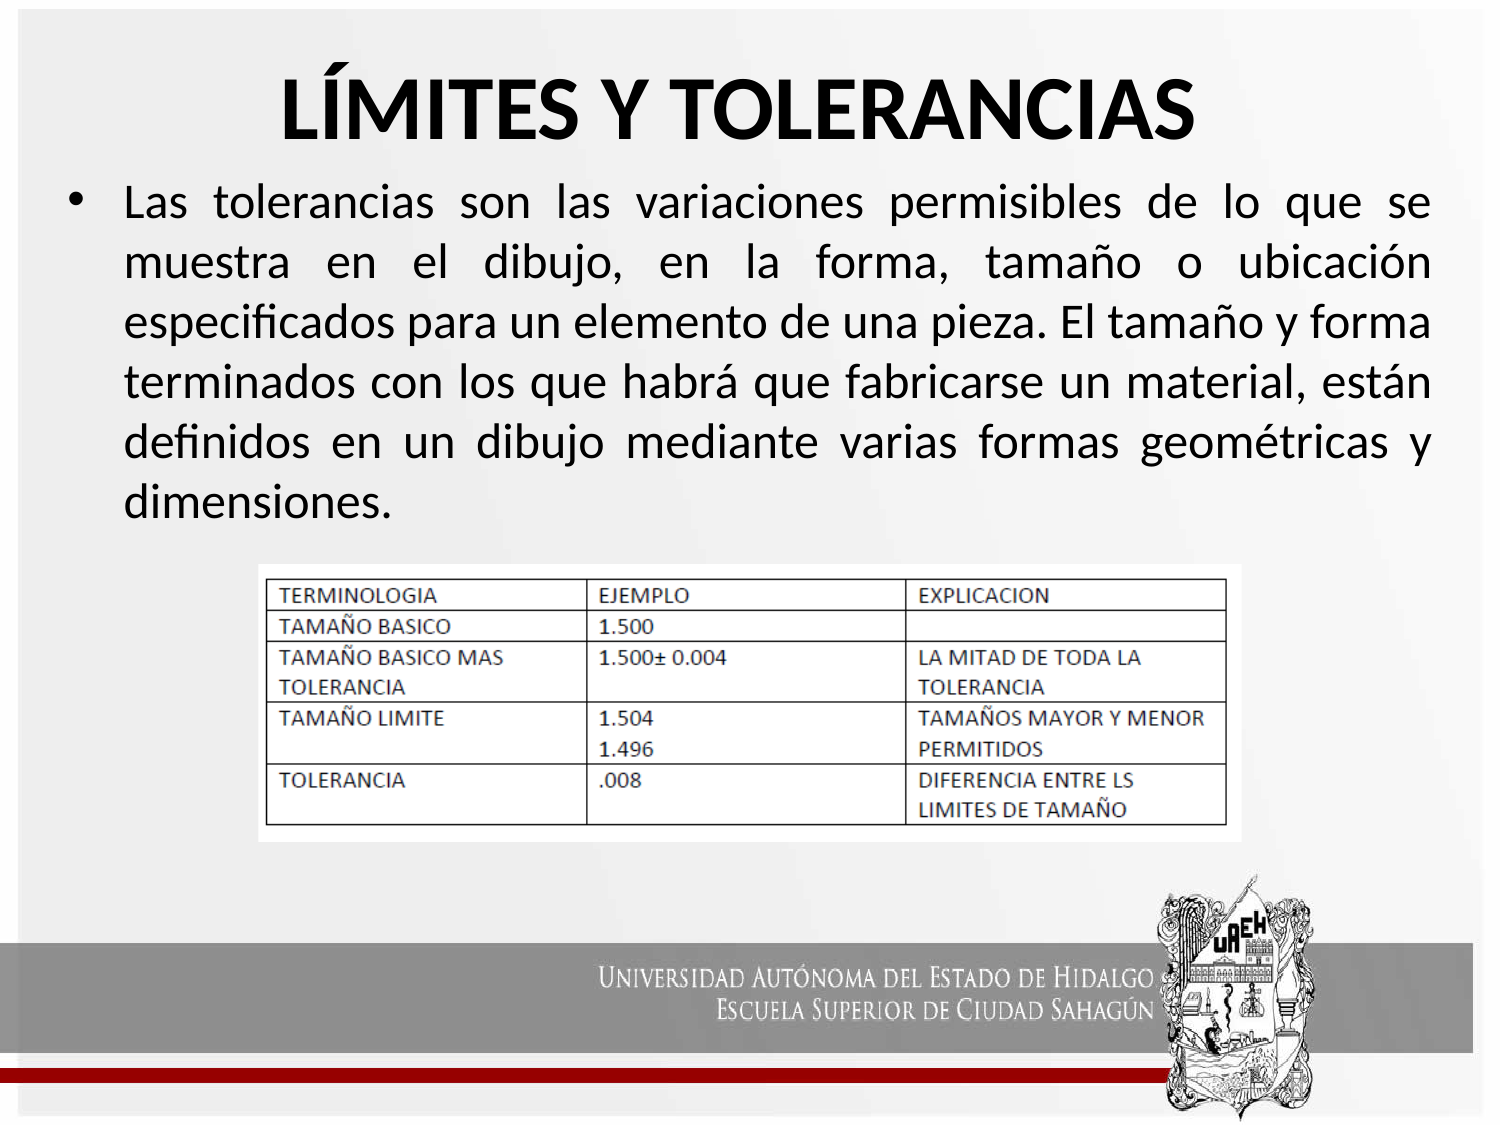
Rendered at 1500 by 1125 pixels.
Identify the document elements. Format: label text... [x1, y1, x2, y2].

picture [0, 0, 1500, 1125]
title LÍMITES Y TOLERANCIAS [75, 8, 1425, 160]
list Las tolerancias son las variaciones permisibles de lo que se muestra en el dibujo, en la forma, tamaño o ubicación especificados para un elemento de una pieza. El tamaño y forma terminados con los que habrá que fabricarse un material, están definidos en un dibujo mediante varias formas geométricas y dimensiones. [52, 160, 1448, 551]
